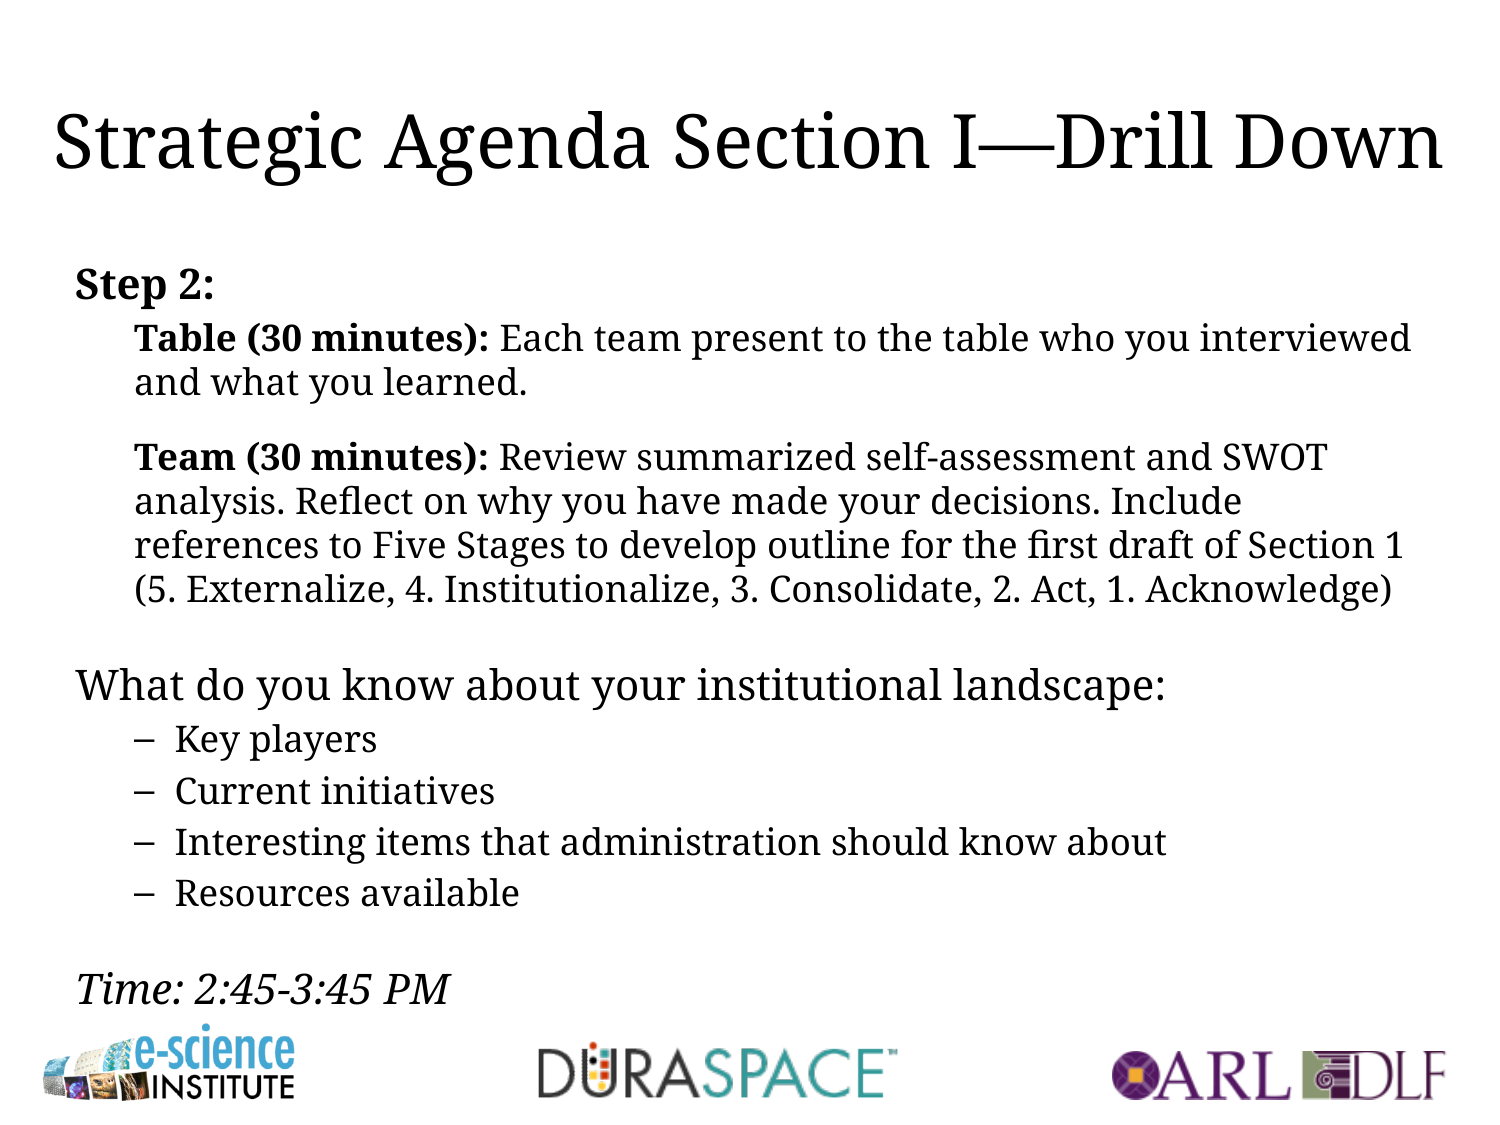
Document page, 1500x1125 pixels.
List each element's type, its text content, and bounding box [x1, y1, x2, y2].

list Step 2: Table (30 minutes): Each team present to the table who you interviewed and what you learned. Team (30 minutes): Review summarized self-assessment and SWOT analysis. Reflect on why you have made your decisions. Include references to Five Stages to develop outline for the first draft of Section 1 (5. Externalize, 4. Institutionalize, 3. Consolidate, 2. Act, 1. Acknowledge) What do you know about your institutional landscape: Key players Current initiatives Interesting items that administration should know about Resources available Time: 2:45-3:45 PM [50, 249, 1450, 1025]
picture [537, 1040, 900, 1100]
picture [37, 1017, 300, 1106]
title Strategic Agenda Section I—Drill Down [37, 45, 1463, 233]
picture [1112, 1051, 1450, 1100]
